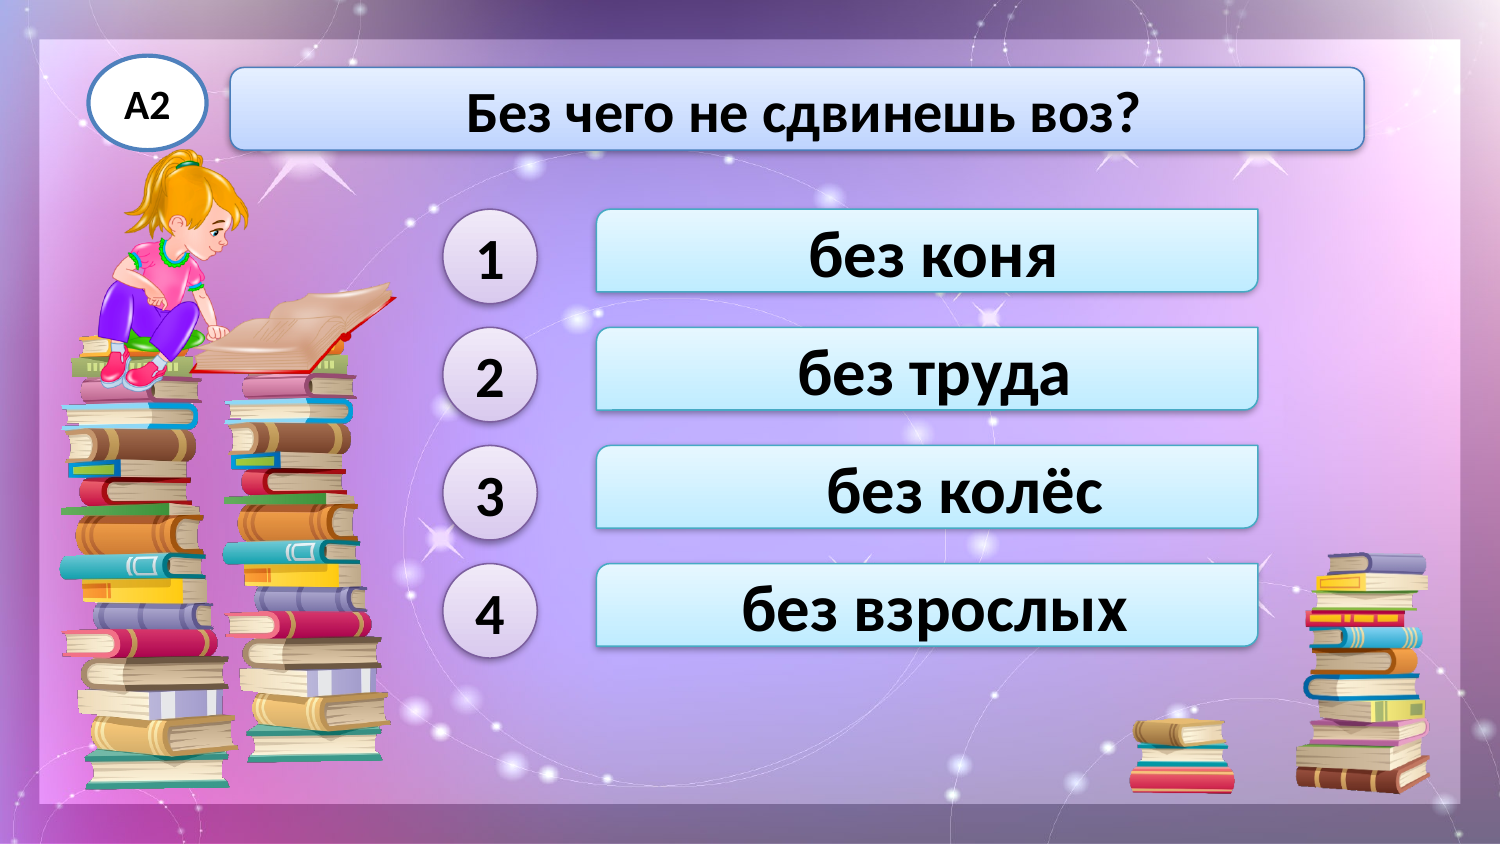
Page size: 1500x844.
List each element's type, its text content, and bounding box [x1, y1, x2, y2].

text_box без труда [595, 326, 1259, 411]
text_box без коня [595, 208, 1259, 293]
text_box А2 [86, 53, 209, 153]
text_box без взрослых [595, 562, 1259, 648]
text_box Без чего не сдвинешь воз? [229, 66, 1365, 151]
text_box 2 [442, 326, 539, 423]
text_box 3 [442, 444, 539, 541]
text_box без колёс [595, 444, 1259, 529]
text_box 1 [442, 208, 539, 305]
picture [0, 0, 1500, 844]
text_box 4 [442, 562, 539, 659]
